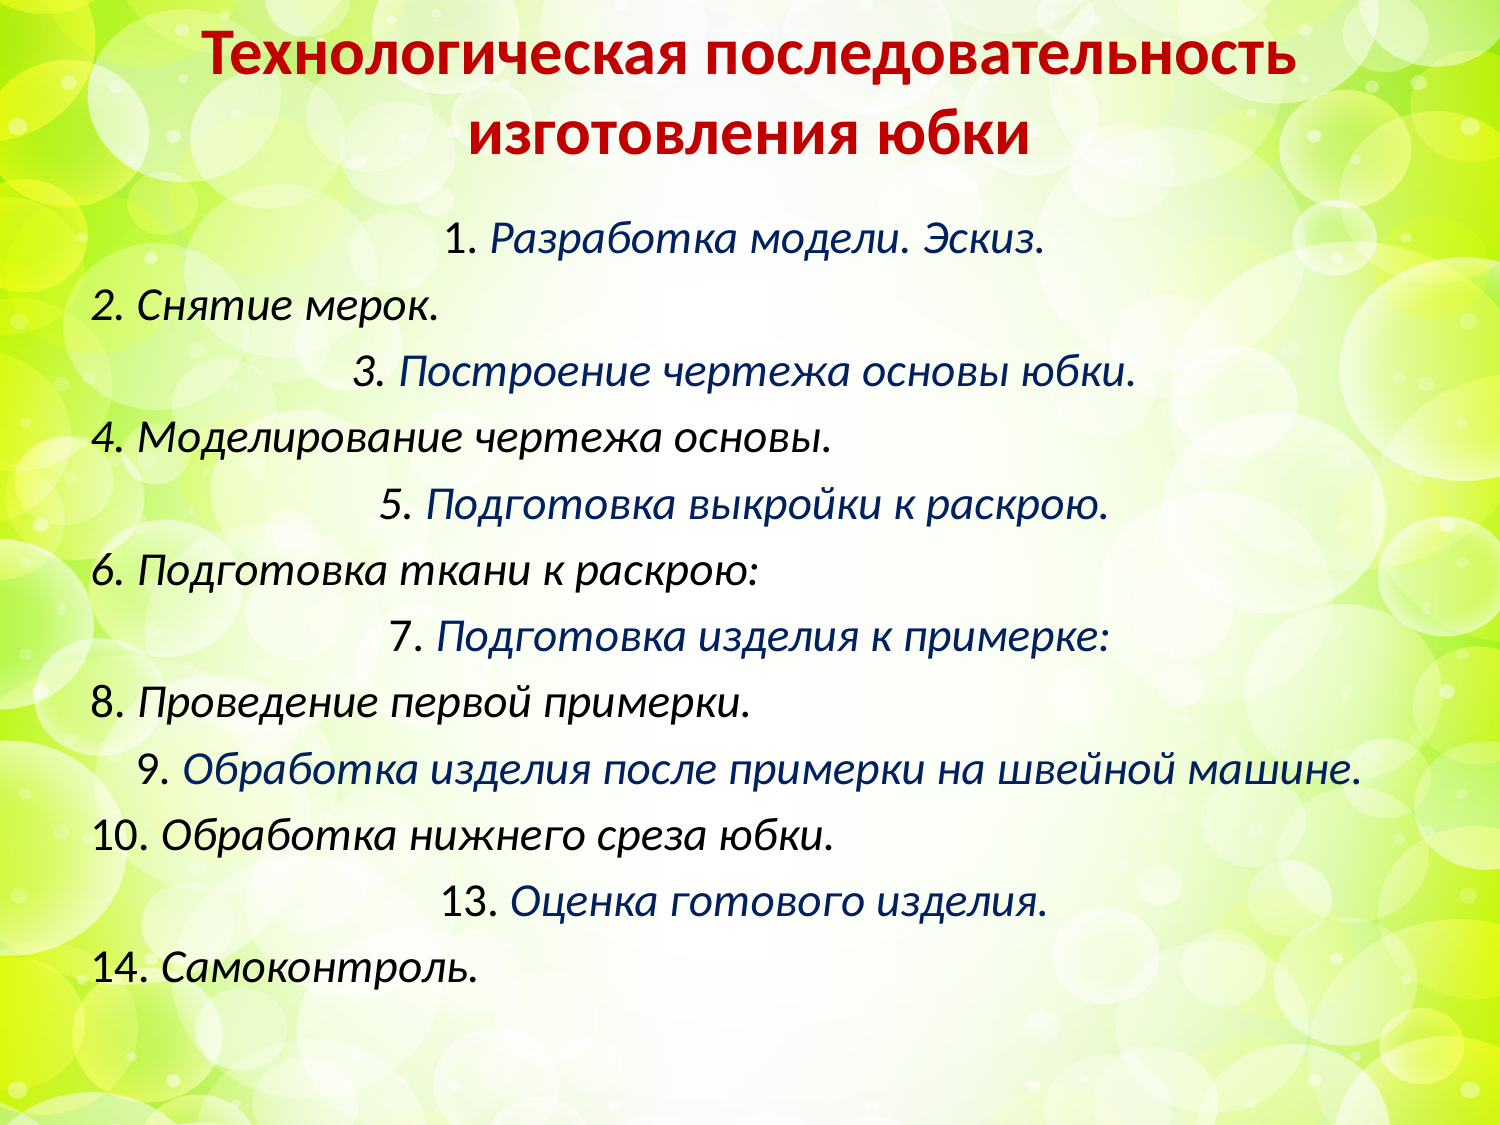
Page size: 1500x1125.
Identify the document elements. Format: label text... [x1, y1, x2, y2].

list 1. Разработка модели. Эскиз. 2. Снятие мерок. 3. Построение чертежа основы юбки. 4. Моделирование чертежа основы. 5. Подготовка выкройки к раскрою. 6. Подготовка ткани к раскрою: 7. Подготовка изделия к примерке: 8. Проведение первой примерки. 9. Обработка изделия после примерки на швейной машине. 10. Обработка нижнего среза юбки. 13. Оценка готового изделия. 14. Самоконтроль. [75, 199, 1425, 1005]
title Технологическая последовательность изготовления юбки [75, 45, 1425, 199]
picture [0, 0, 1500, 1125]
